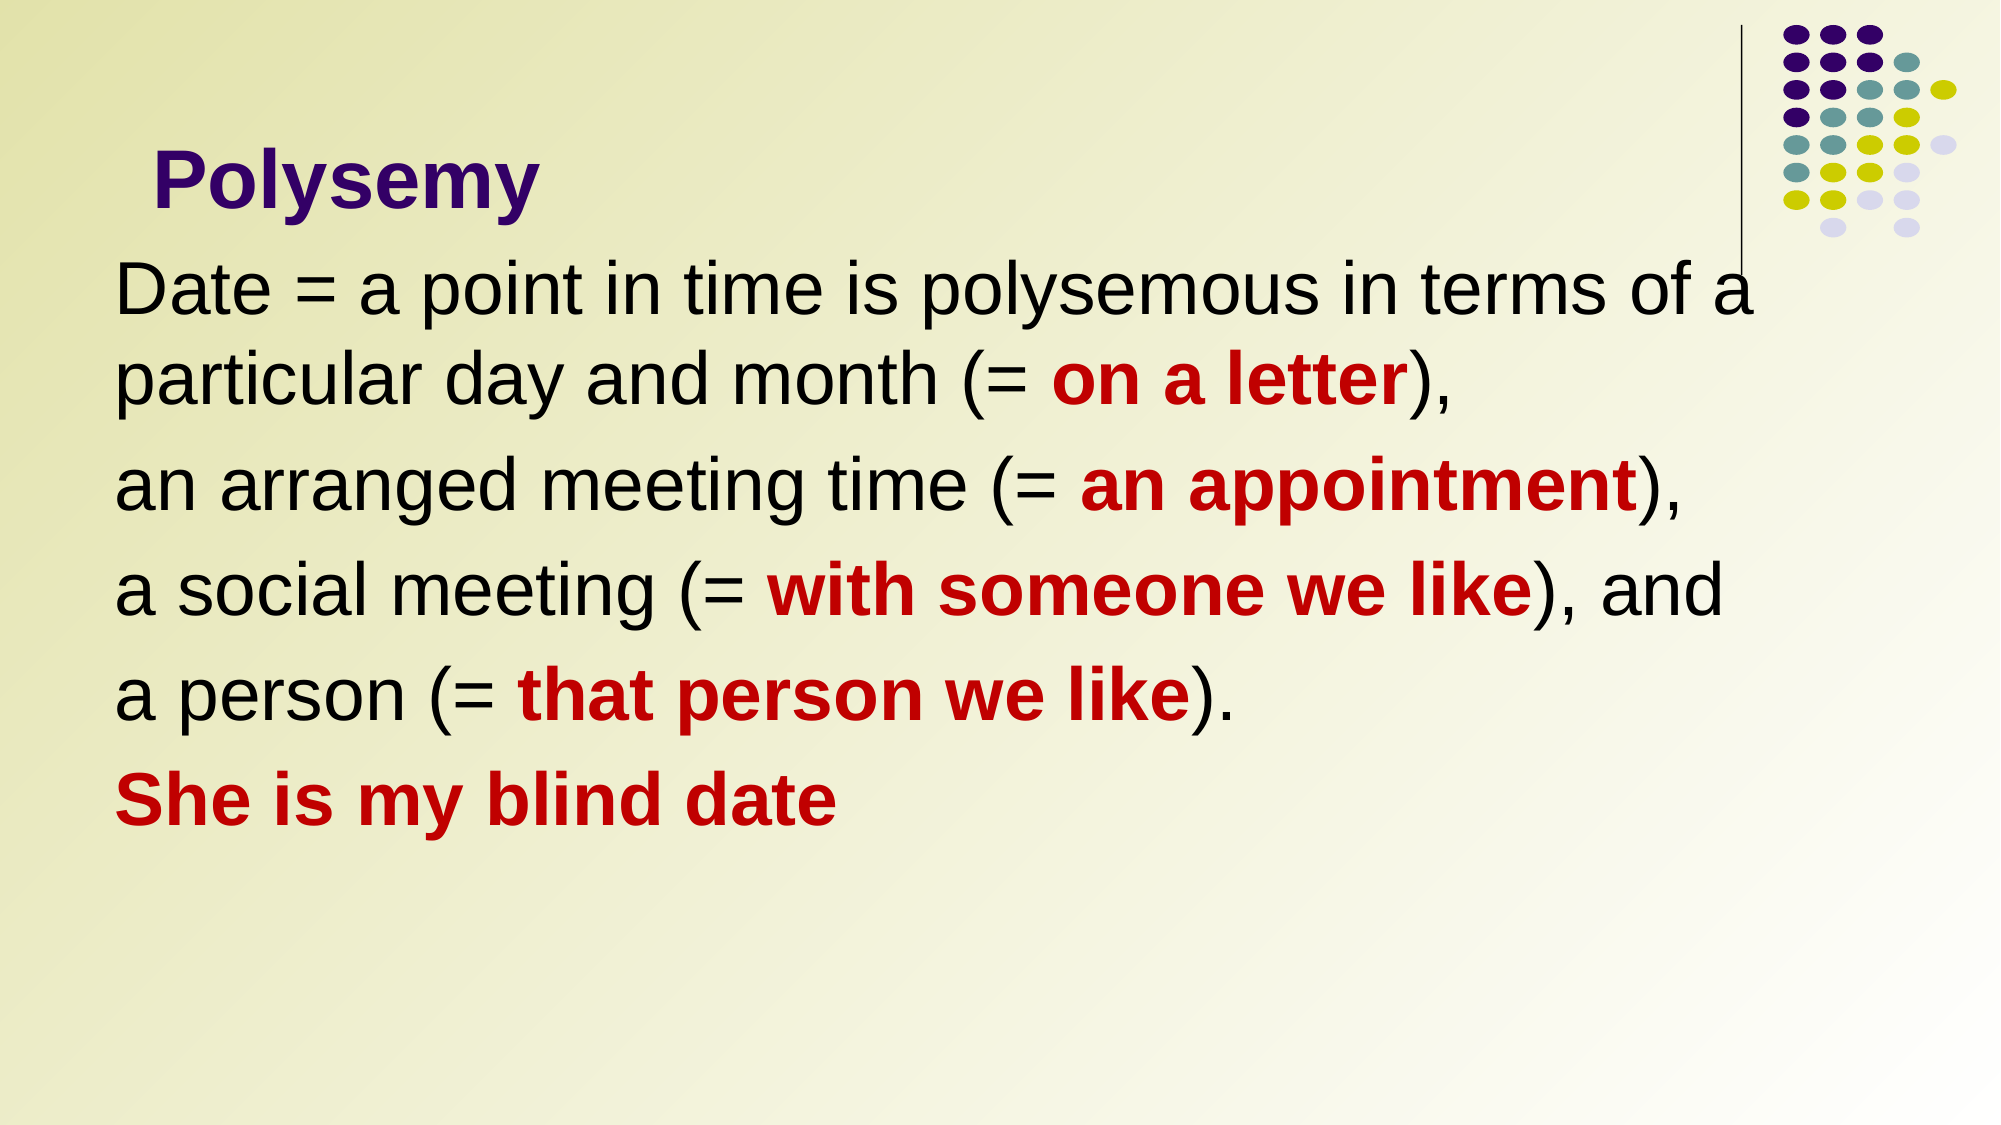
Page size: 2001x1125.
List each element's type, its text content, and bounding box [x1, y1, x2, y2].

list Date = a point in time is polysemous in terms of a particular day and month (= on a letter), an arranged meeting time (= an appointment), a social meeting (= with someone we like), and a person (= that person we like). She is my blind date [99, 232, 1900, 1006]
title Polysemy [99, 20, 1750, 232]
